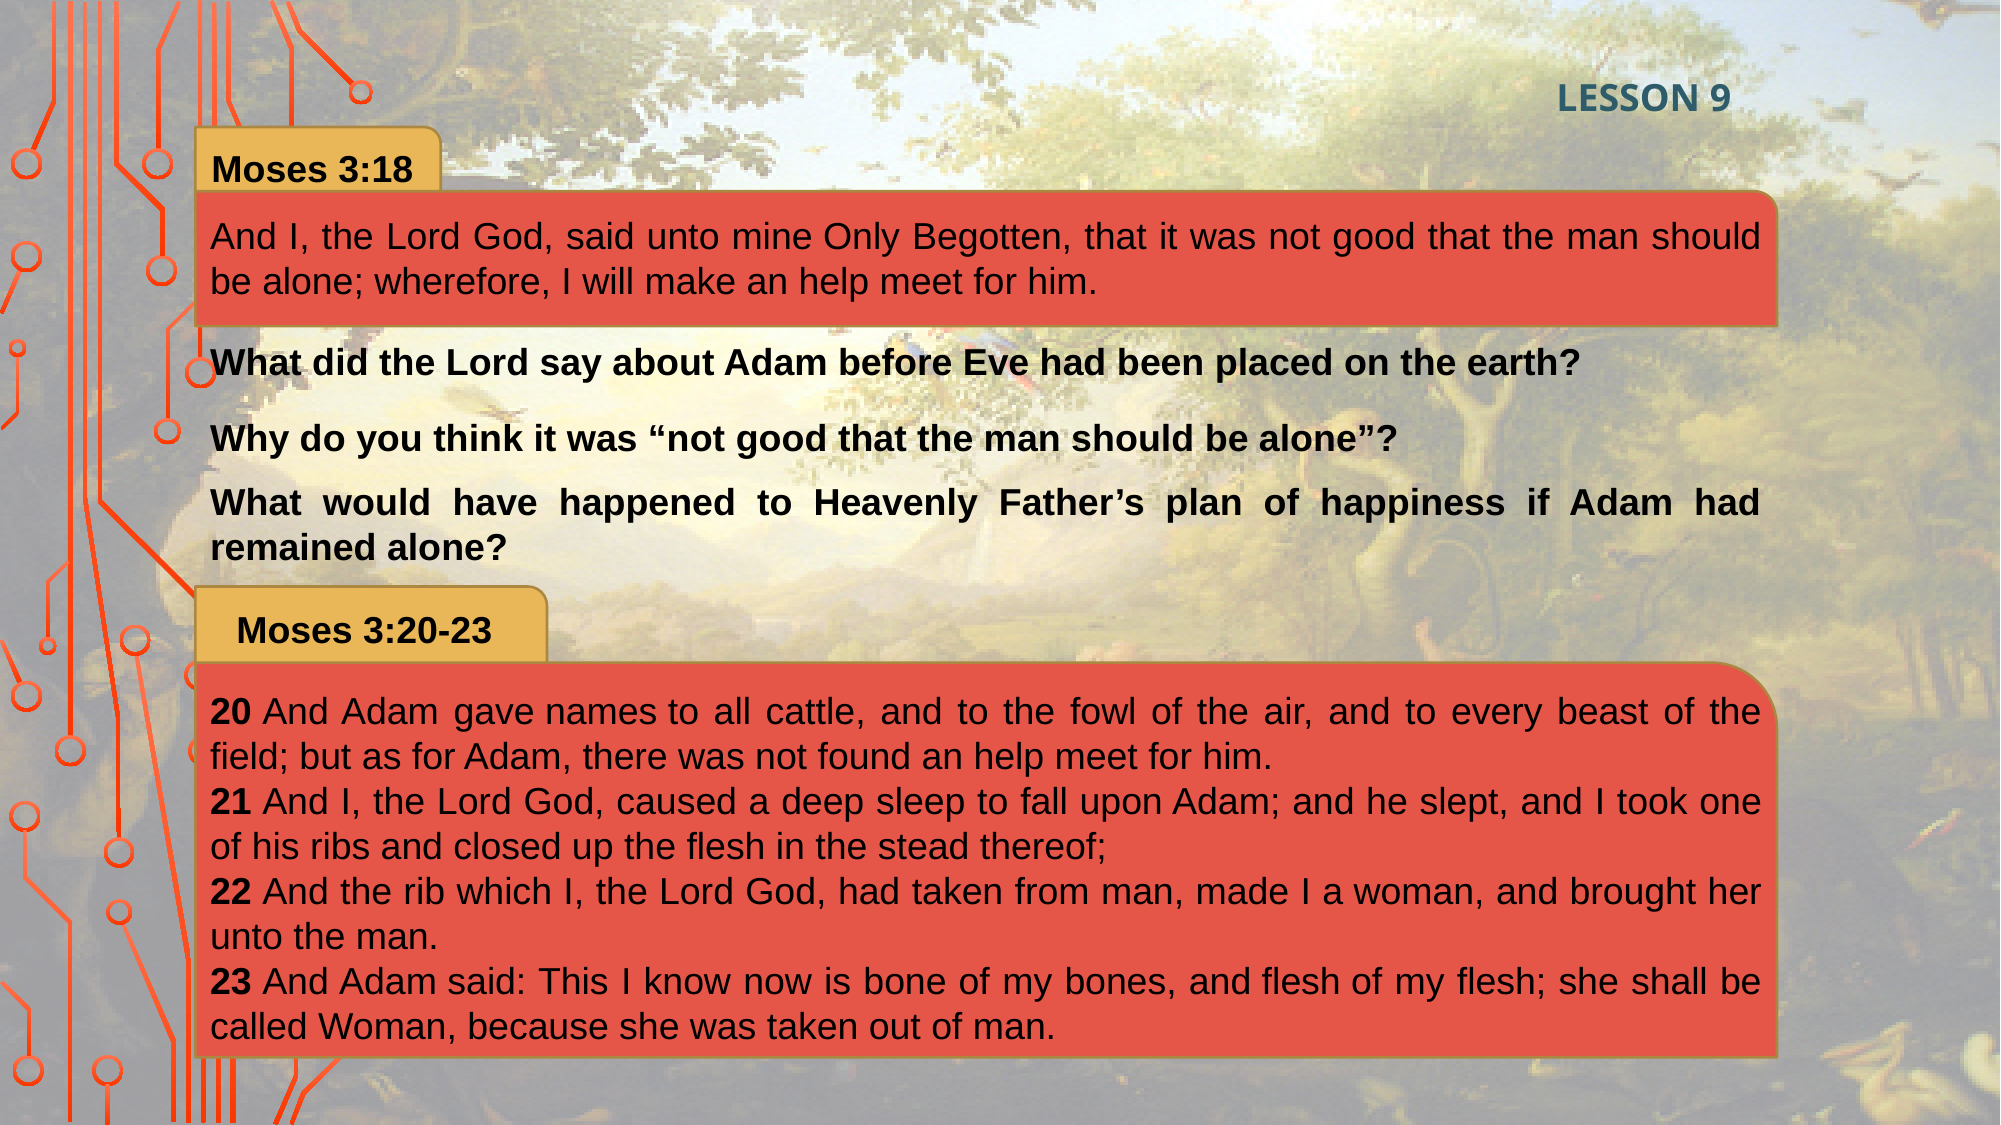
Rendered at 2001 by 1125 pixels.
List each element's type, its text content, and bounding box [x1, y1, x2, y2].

text_box [194, 585, 549, 661]
text_box Moses 3:20-23 [221, 598, 507, 659]
text_box LESSON 9 [1541, 66, 1850, 190]
text_box [194, 661, 1779, 1059]
text_box Why do you think it was “not good that the man should be alone”? [195, 406, 1500, 467]
text_box Moses 3:18 [196, 137, 429, 198]
text_box [194, 125, 443, 190]
text_box What would have happened to Heavenly Father’s plan of happiness if Adam had remained alone? [195, 470, 1777, 575]
text_box What did the Lord say about Adam before Eve had been placed on the earth? [195, 330, 1625, 391]
text_box [194, 189, 1779, 328]
text_box 20 And Adam gave names to all cattle, and to the fowl of the air, and to every beast of the field; but as for Adam, there was not found an help meet for him. 21 And I, the Lord God, caused a deep sleep to fall upon Adam; and he slept, and I took one of his ribs and closed up the flesh in the stead thereof; 22 And the rib which I, the Lord God, had taken from man, made I a woman, and brought her unto the man. 23 And Adam said: This I know now is bone of my bones, and flesh of my flesh; she shall be called Woman, because she was taken out of man. [195, 679, 1777, 1055]
text_box And I, the Lord God, said unto mine Only Begotten, that it was not good that the man should be alone; wherefore, I will make an help meet for him. [195, 205, 1777, 310]
